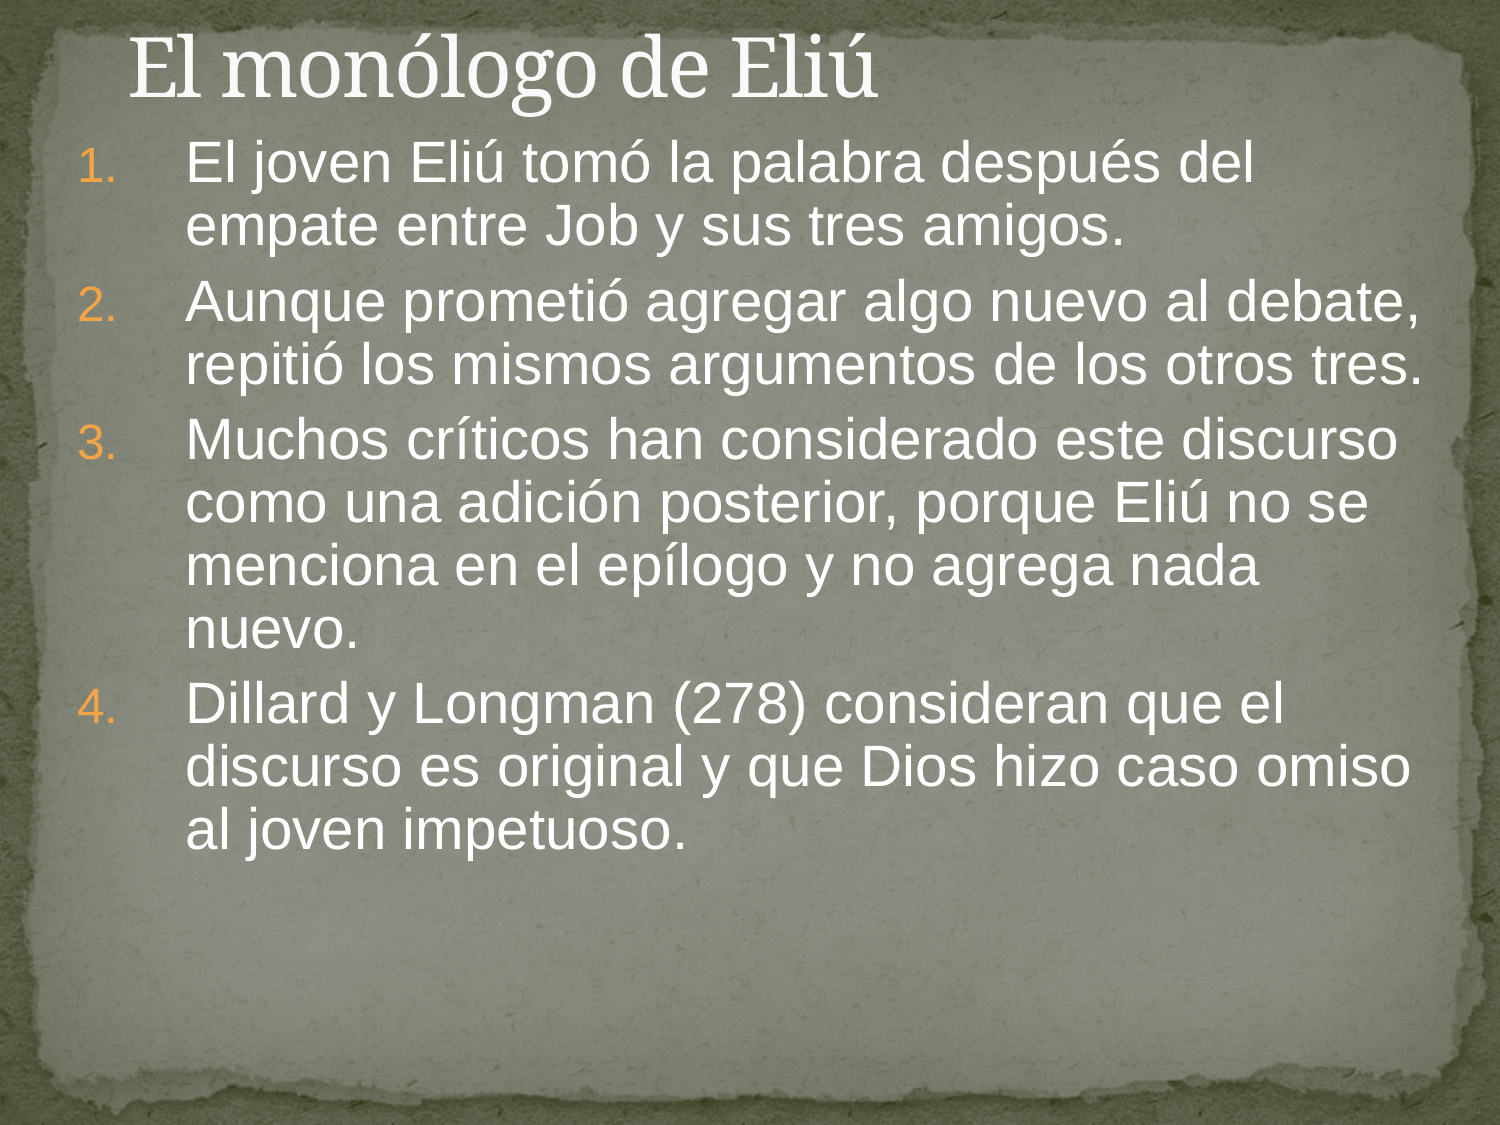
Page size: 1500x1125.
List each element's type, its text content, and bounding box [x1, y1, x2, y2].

title El monólogo de Eliú [112, 0, 1388, 122]
list El joven Eliú tomó la palabra después del empate entre Job y sus tres amigos. Aunque prometió agregar algo nuevo al debate, repitió los mismos argumentos de los otros tres. Muchos críticos han considerado este discurso como una adición posterior, porque Eliú no se menciona en el epílogo y no agrega nada nuevo. Dillard y Longman (278) consideran que el discurso es original y que Dios hizo caso omiso al joven impetuoso. [62, 125, 1450, 1125]
